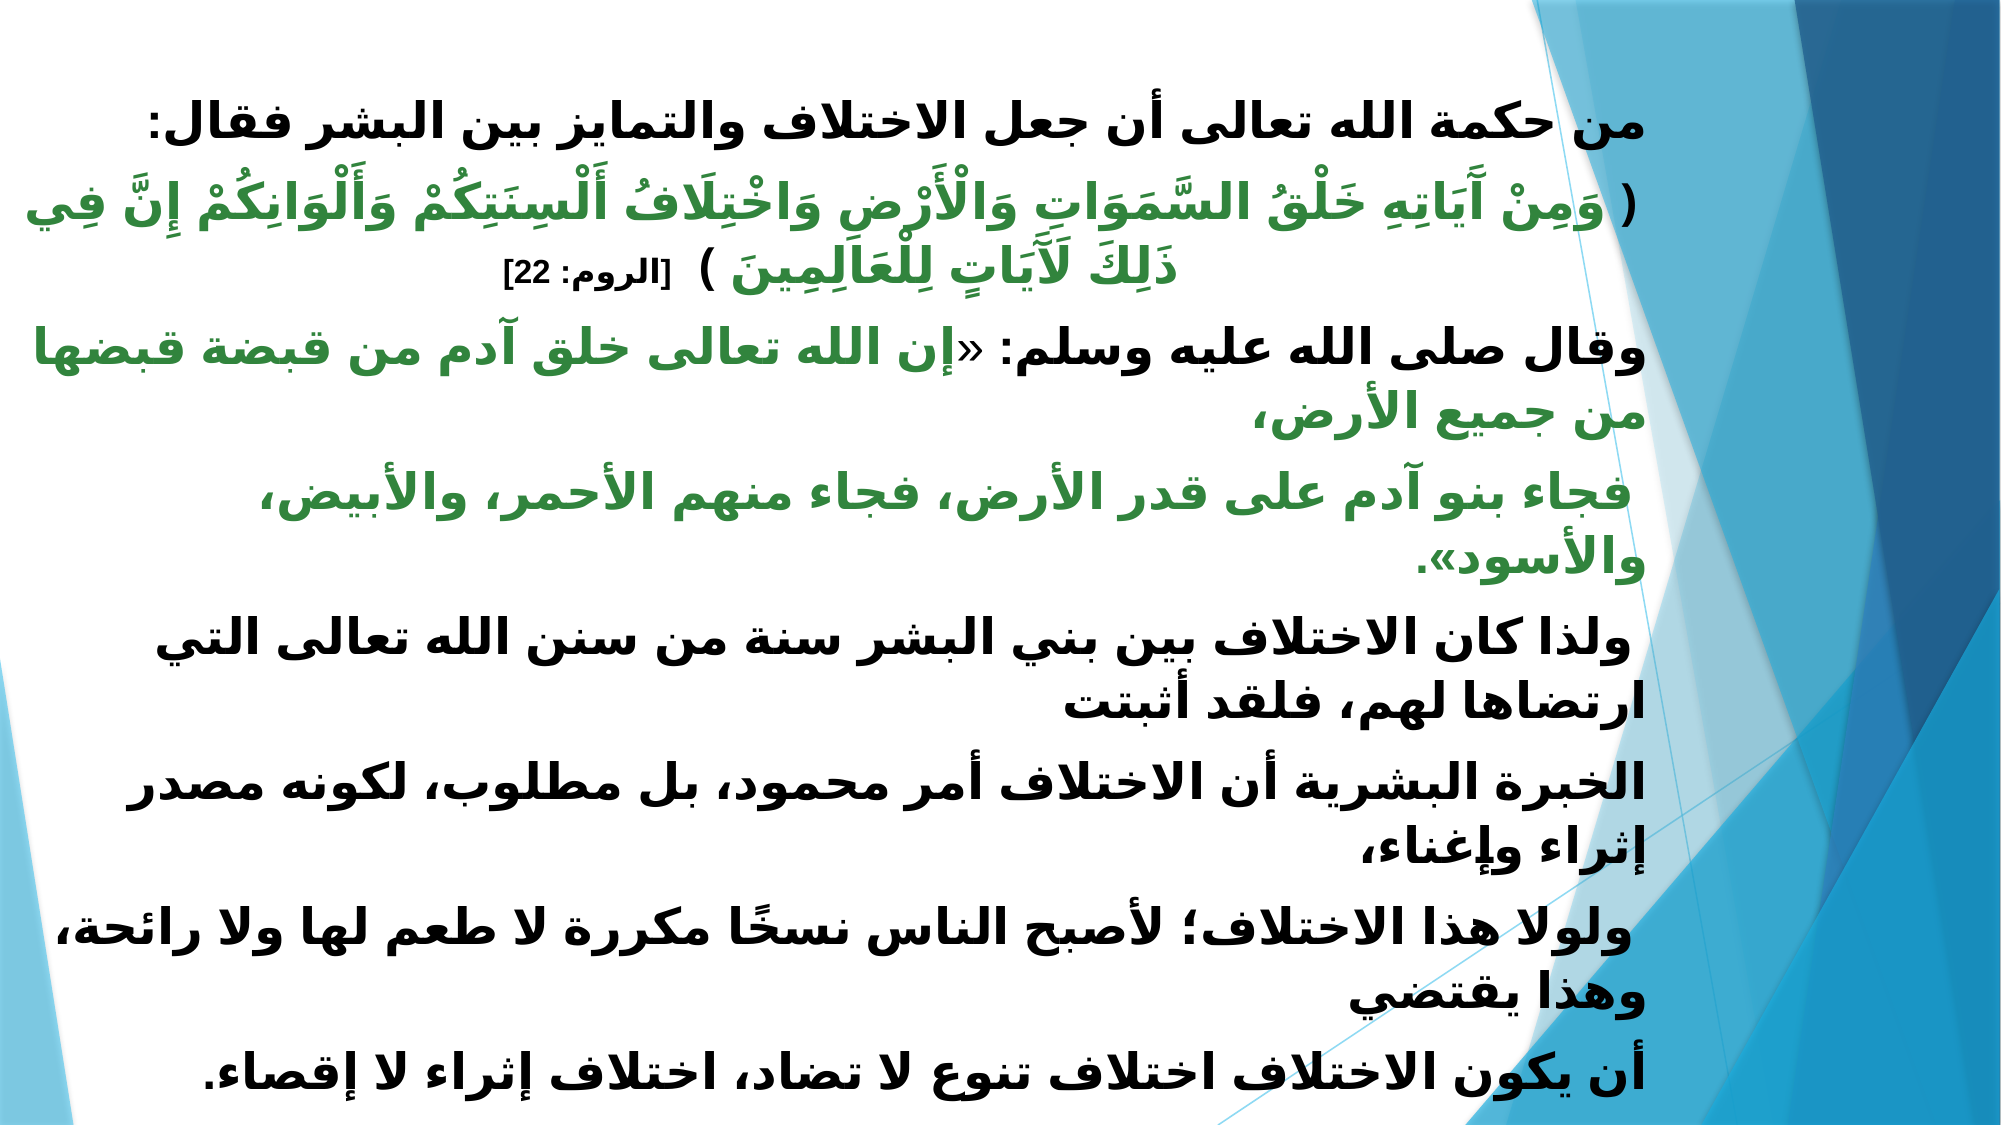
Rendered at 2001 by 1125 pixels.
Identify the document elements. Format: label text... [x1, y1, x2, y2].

text_box من حكمة الله تعالى أن جعل الاختلاف والتمايز بين البشر فقال: ﴿ وَمِنْ آَيَاتِهِ خَلْقُ السَّمَوَاتِ وَالْأَرْضِ وَاخْتِلَافُ أَلْسِنَتِكُمْ وَأَلْوَانِكُمْ إِنَّ فِي ذَلِكَ لَآَيَاتٍ لِلْعَالِمِينَ ﴾ [الروم: 22] وقال صلى الله عليه وسلم: «إن الله تعالى خلق آدم من قبضة قبضها من جميع الأرض، فجاء بنو آدم على قدر الأرض، فجاء منهم الأحمر، والأبيض، والأسود». ولذا كان الاختلاف بين بني البشر سنة من سنن الله تعالى التي ارتضاها لهم، فلقد أثبتت الخبرة البشرية أن الاختلاف أمر محمود، بل مطلوب، لكونه مصدر إثراء وإغناء، ولولا هذا الاختلاف؛ لأصبح الناس نسخًا مكررة لا طعم لها ولا رائحة، وهذا يقتضي أن يكون الاختلاف اختلاف تنوع لا تضاد، اختلاف إثراء لا إقصاء. ومن هذا المنطلق تمثل الفروق الفردية، والتمايز في المواهب والسمات ، والخصائص بين الطلاب أكبر تحدي للمعلم أثناء تأديته لدوره في العملية التعليمية، لأننا بحاجة إلى معلم مطلع على أهمية الفروق الفردية، ومتحسس بالحاجات المختلفة لطلابه قادر على التكيف مع المنهج الدراسي، ومتقبل للفروق الفردية ويعتبر وجودها أمر طبيعيًا [0, 77, 1664, 1125]
